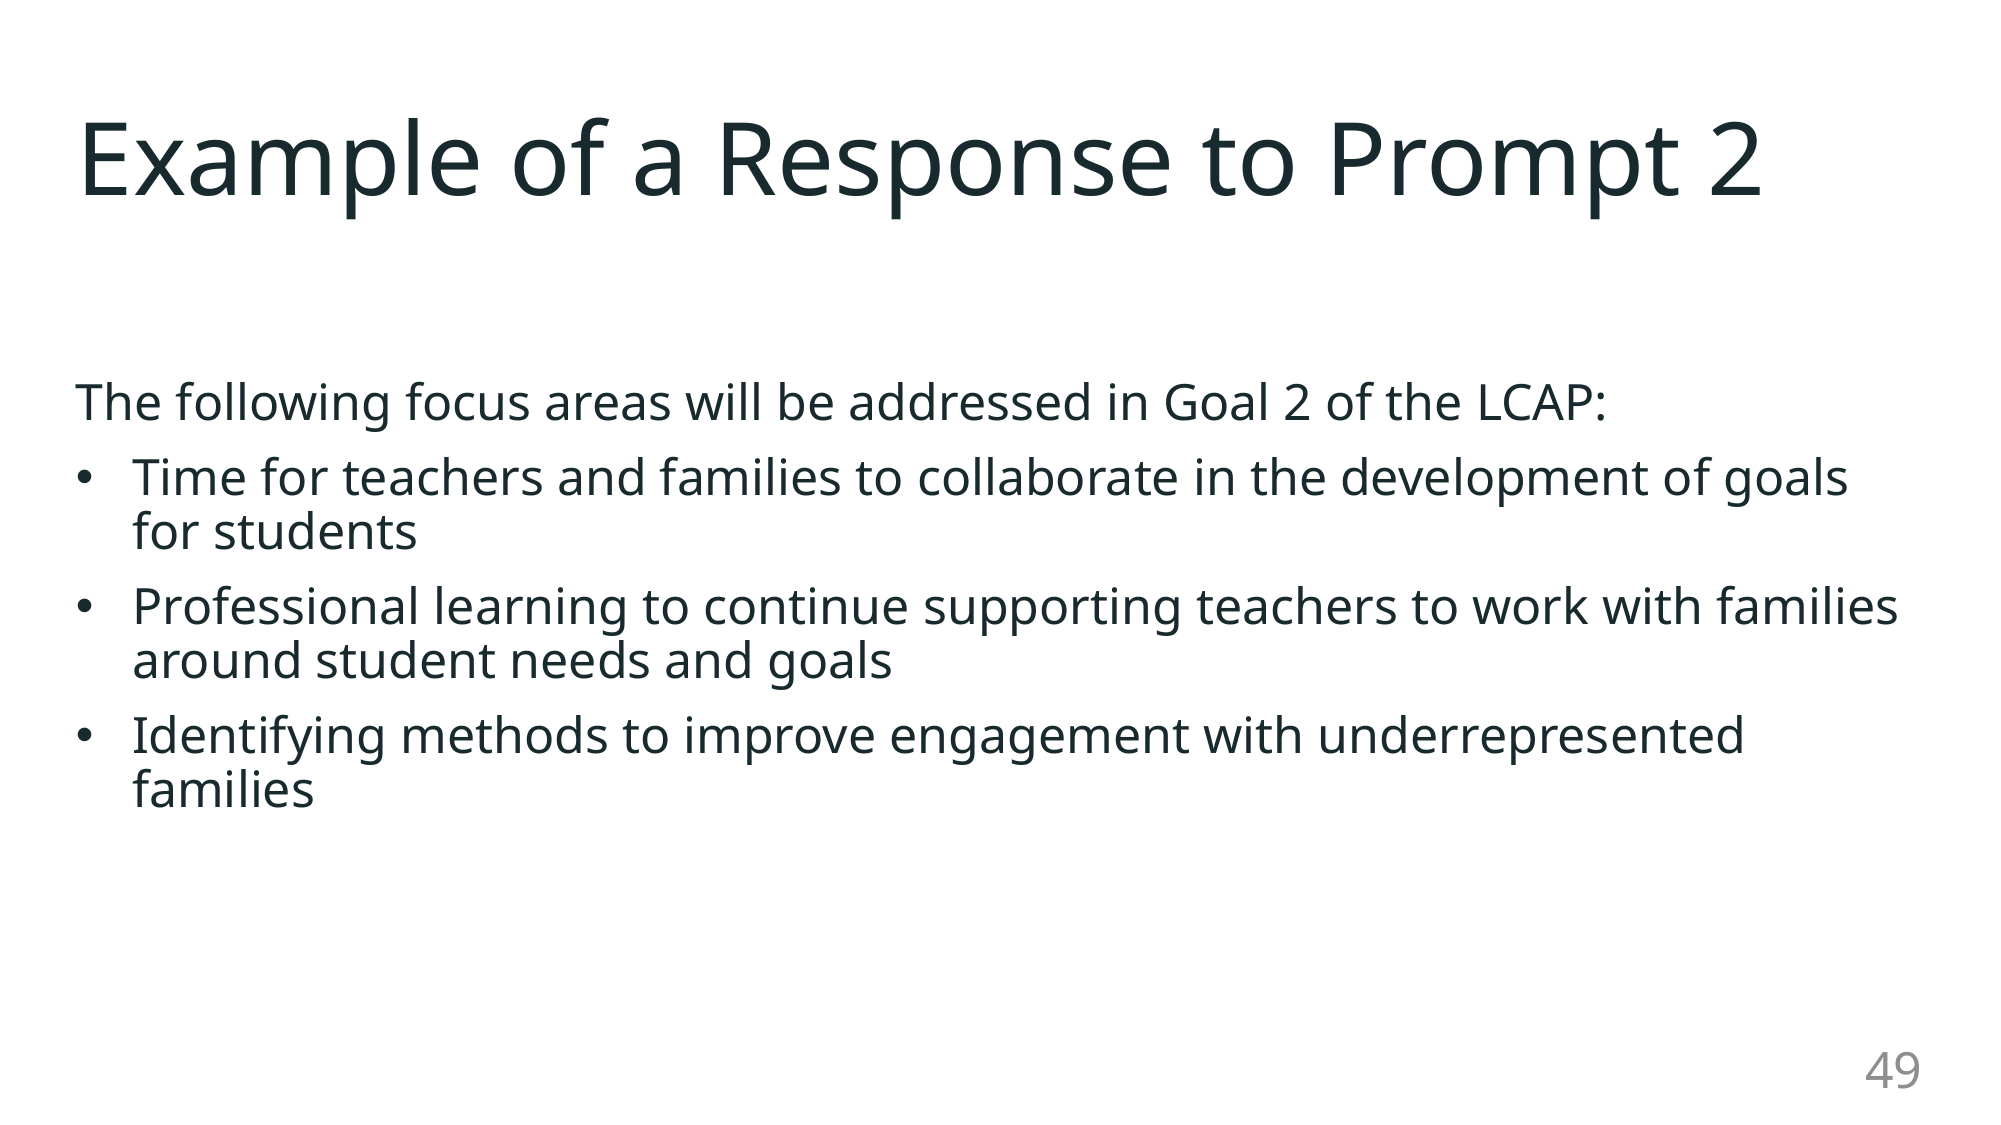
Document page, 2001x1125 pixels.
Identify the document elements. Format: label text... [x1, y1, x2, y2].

slide_number 49 [1757, 1042, 1938, 1103]
list The following focus areas will be addressed in Goal 2 of the LCAP: Time for teachers and families to collaborate in the development of goals for students Professional learning to continue supporting teachers to work with families around student needs and goals Identifying methods to improve engagement with underrepresented families [60, 369, 1929, 1023]
title Example of a Response to Prompt 2 [61, 100, 1809, 323]
